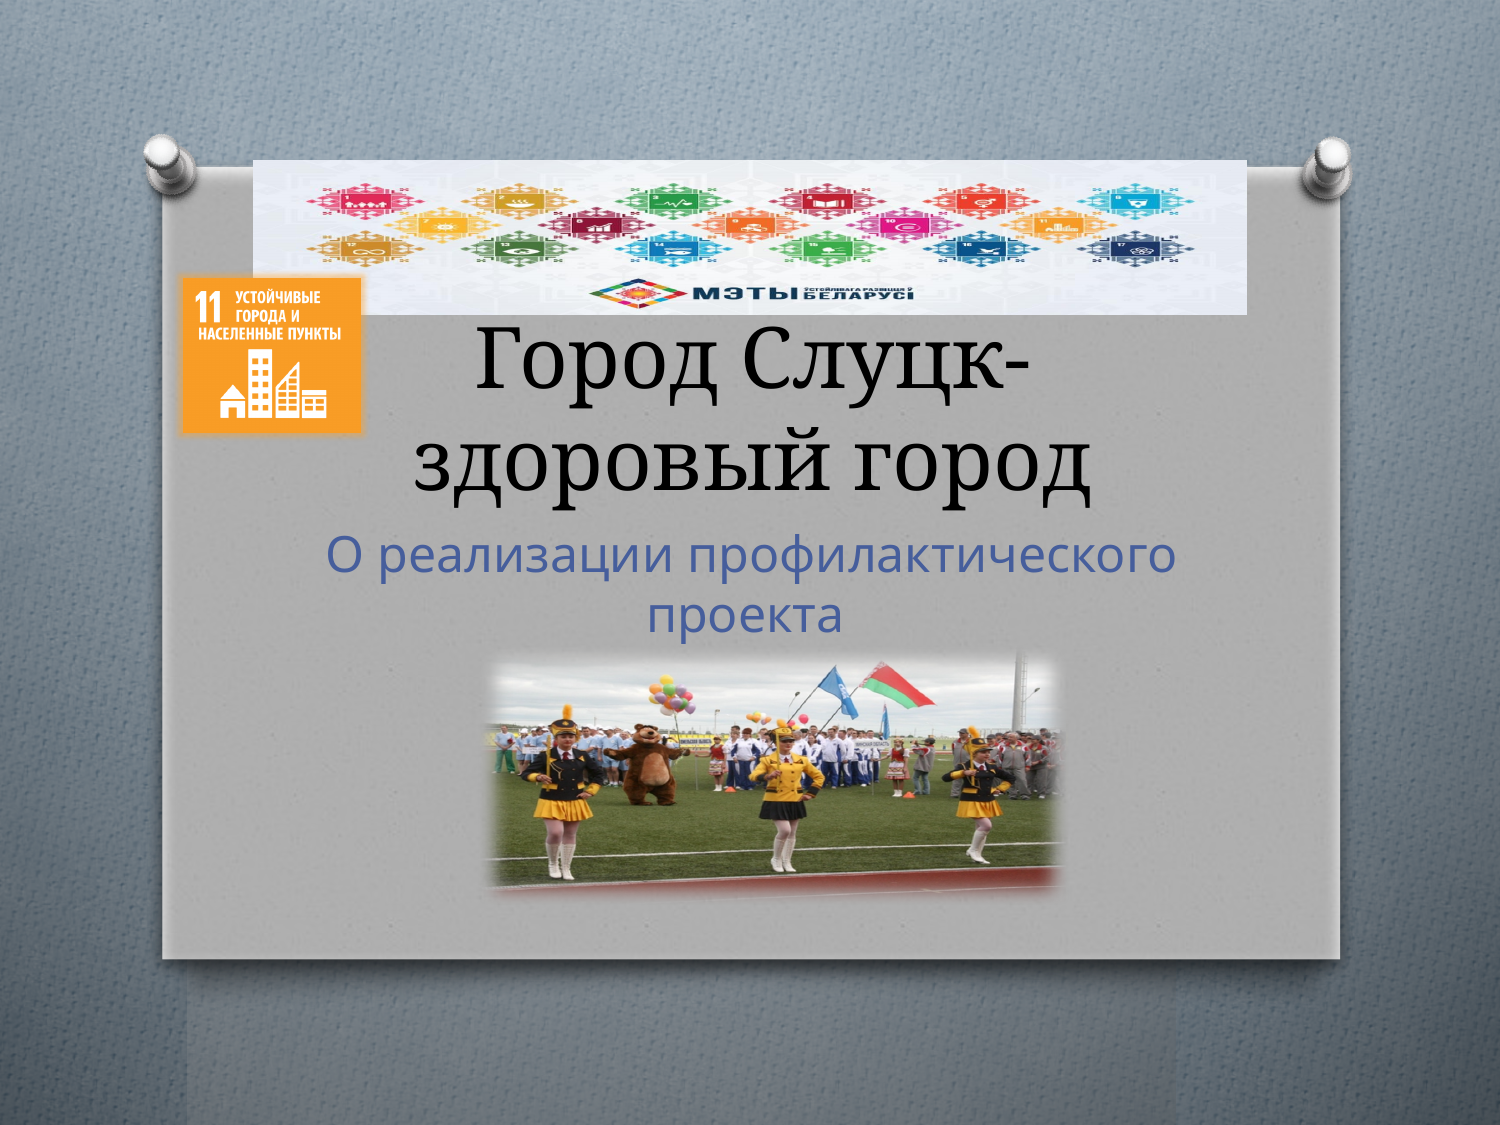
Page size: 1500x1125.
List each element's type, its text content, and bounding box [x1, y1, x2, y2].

subtitle О реализации профилактического проекта [359, 321, 367, 439]
picture [182, 160, 1247, 433]
picture [1274, 109, 1396, 230]
picture [478, 644, 1070, 906]
subtitle О реализации профилактического проекта [283, 515, 1221, 669]
title Город Слуцк-здоровый город [283, 321, 1223, 516]
picture [112, 100, 235, 224]
